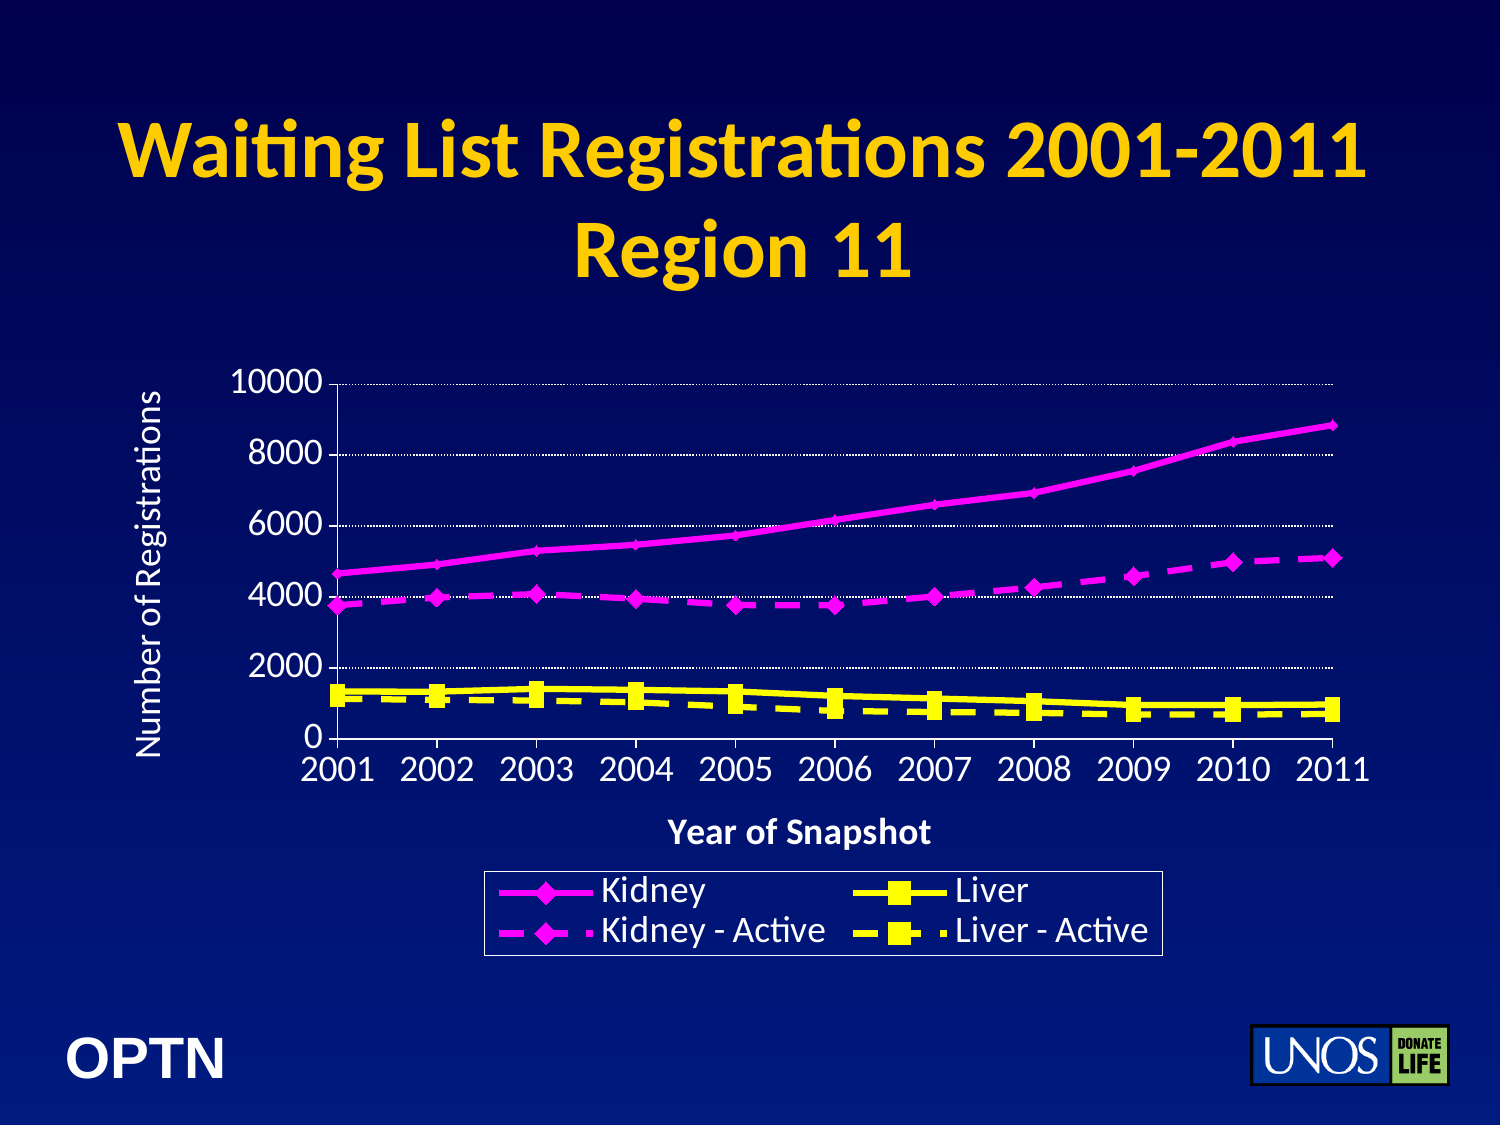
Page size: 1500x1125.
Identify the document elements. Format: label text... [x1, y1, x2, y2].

chart [112, 349, 1388, 1026]
title Waiting List Registrations 2001-2011 Region 11 [74, 99, 1413, 288]
picture [1250, 1024, 1450, 1086]
